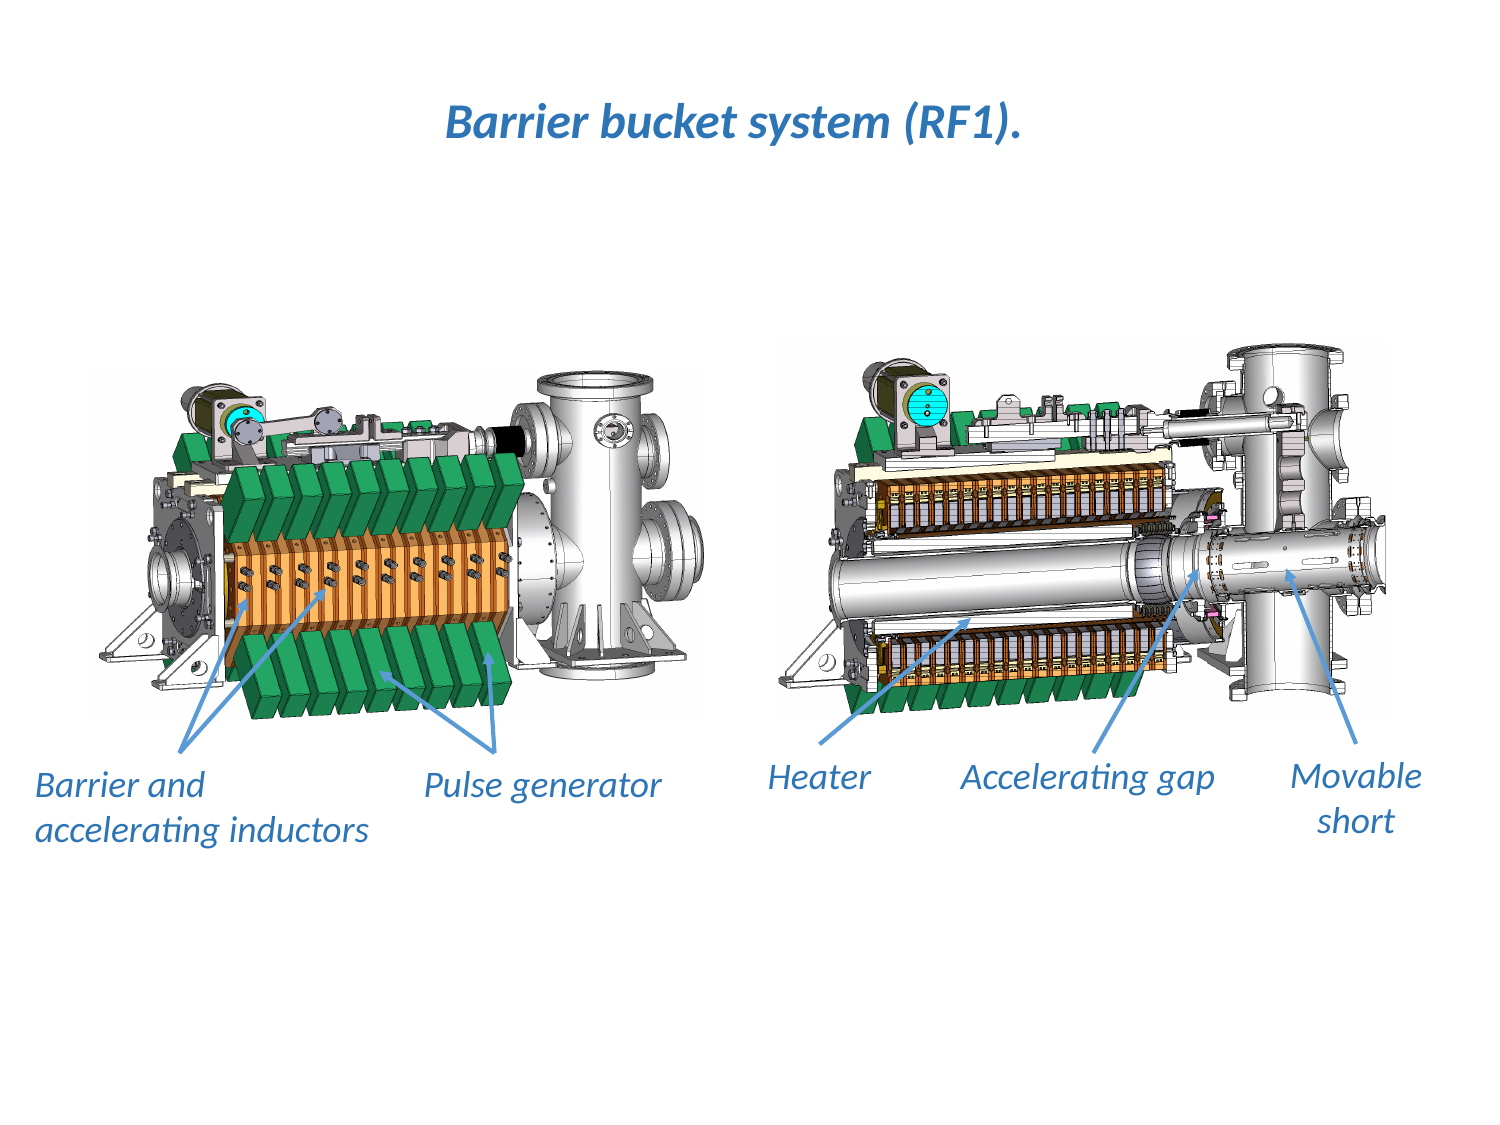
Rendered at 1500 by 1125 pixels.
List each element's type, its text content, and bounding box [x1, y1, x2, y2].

text_box Barrier bucket system (RF1). [204, 80, 1264, 156]
text_box Heater [752, 744, 887, 804]
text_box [378, 670, 487, 754]
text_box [819, 617, 971, 745]
picture [91, 368, 706, 722]
text_box Accelerating gap [946, 744, 1241, 804]
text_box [1093, 568, 1199, 754]
text_box Movable short [1261, 743, 1451, 849]
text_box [179, 588, 327, 754]
text_box Barrier and accelerating inductors [20, 753, 385, 858]
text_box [1286, 568, 1357, 744]
text_box Pulse generator [408, 753, 677, 813]
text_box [487, 651, 495, 754]
picture [774, 339, 1388, 722]
